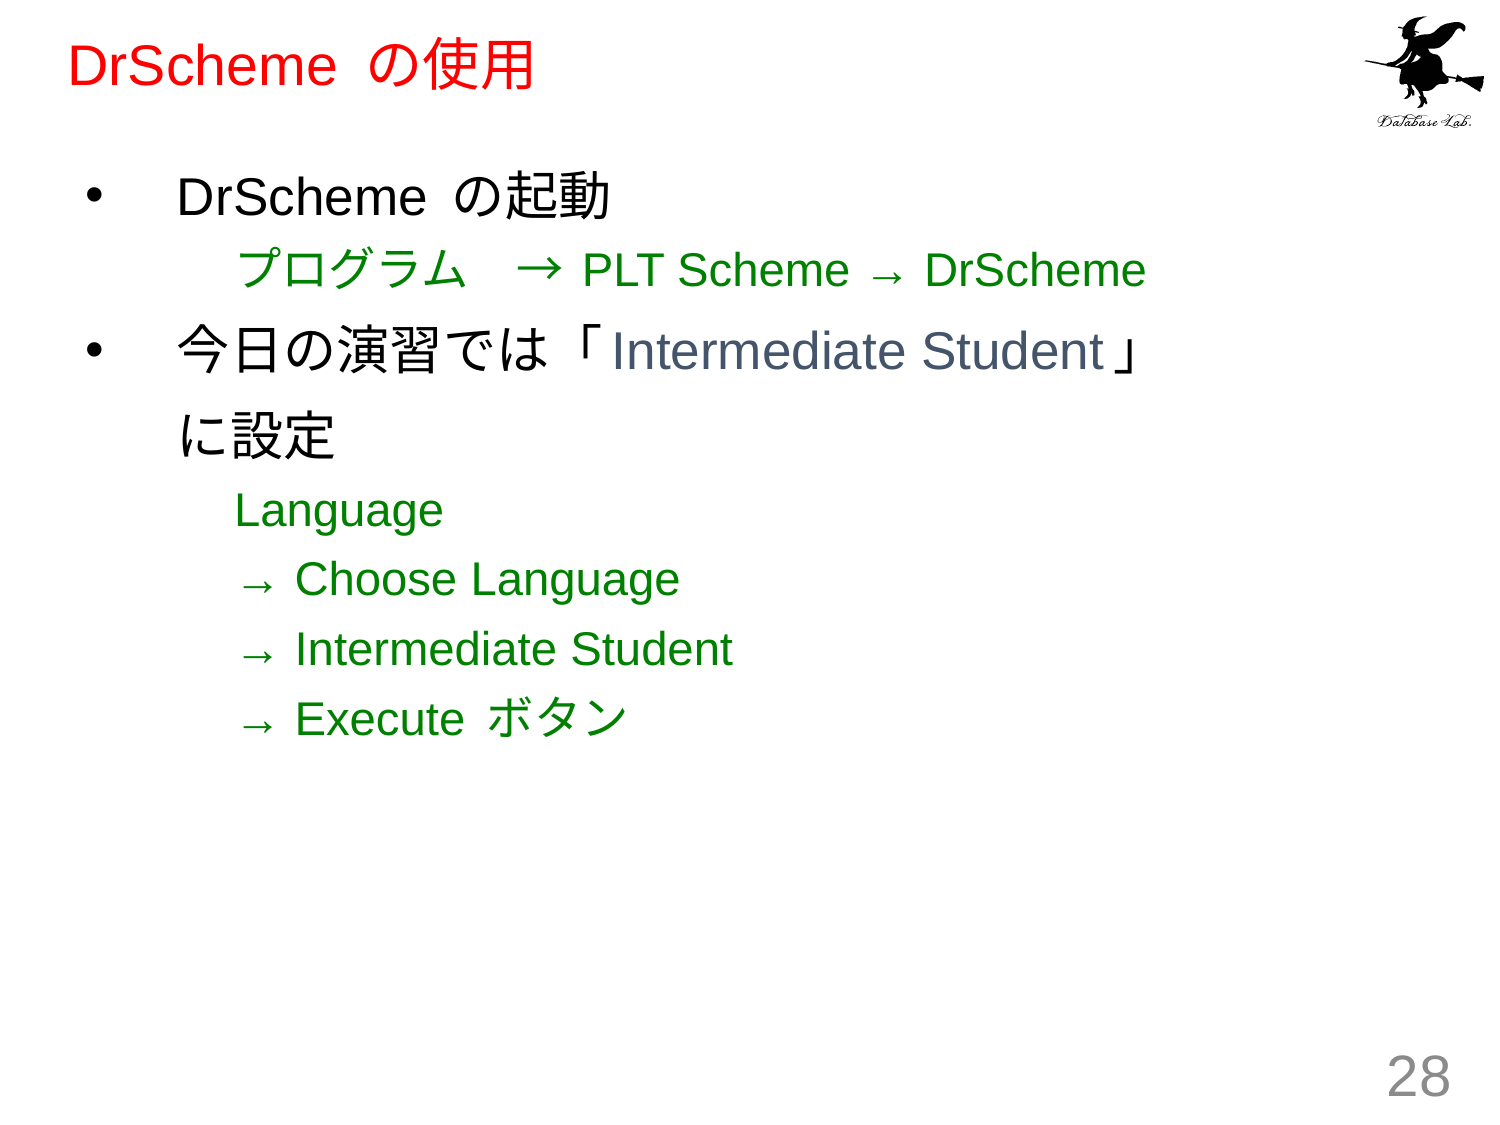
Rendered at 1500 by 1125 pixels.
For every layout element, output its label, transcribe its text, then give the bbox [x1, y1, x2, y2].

picture [1362, 14, 1486, 130]
title DrScheme の使用 [52, 28, 1441, 106]
slide_number 28 [1129, 1042, 1467, 1103]
list DrScheme の起動 プログラム → PLT Scheme → DrScheme 今日の演習では「Intermediate Student」 に設定 Language → Choose Language → Intermediate Student → Execute ボタン [70, 83, 1450, 759]
